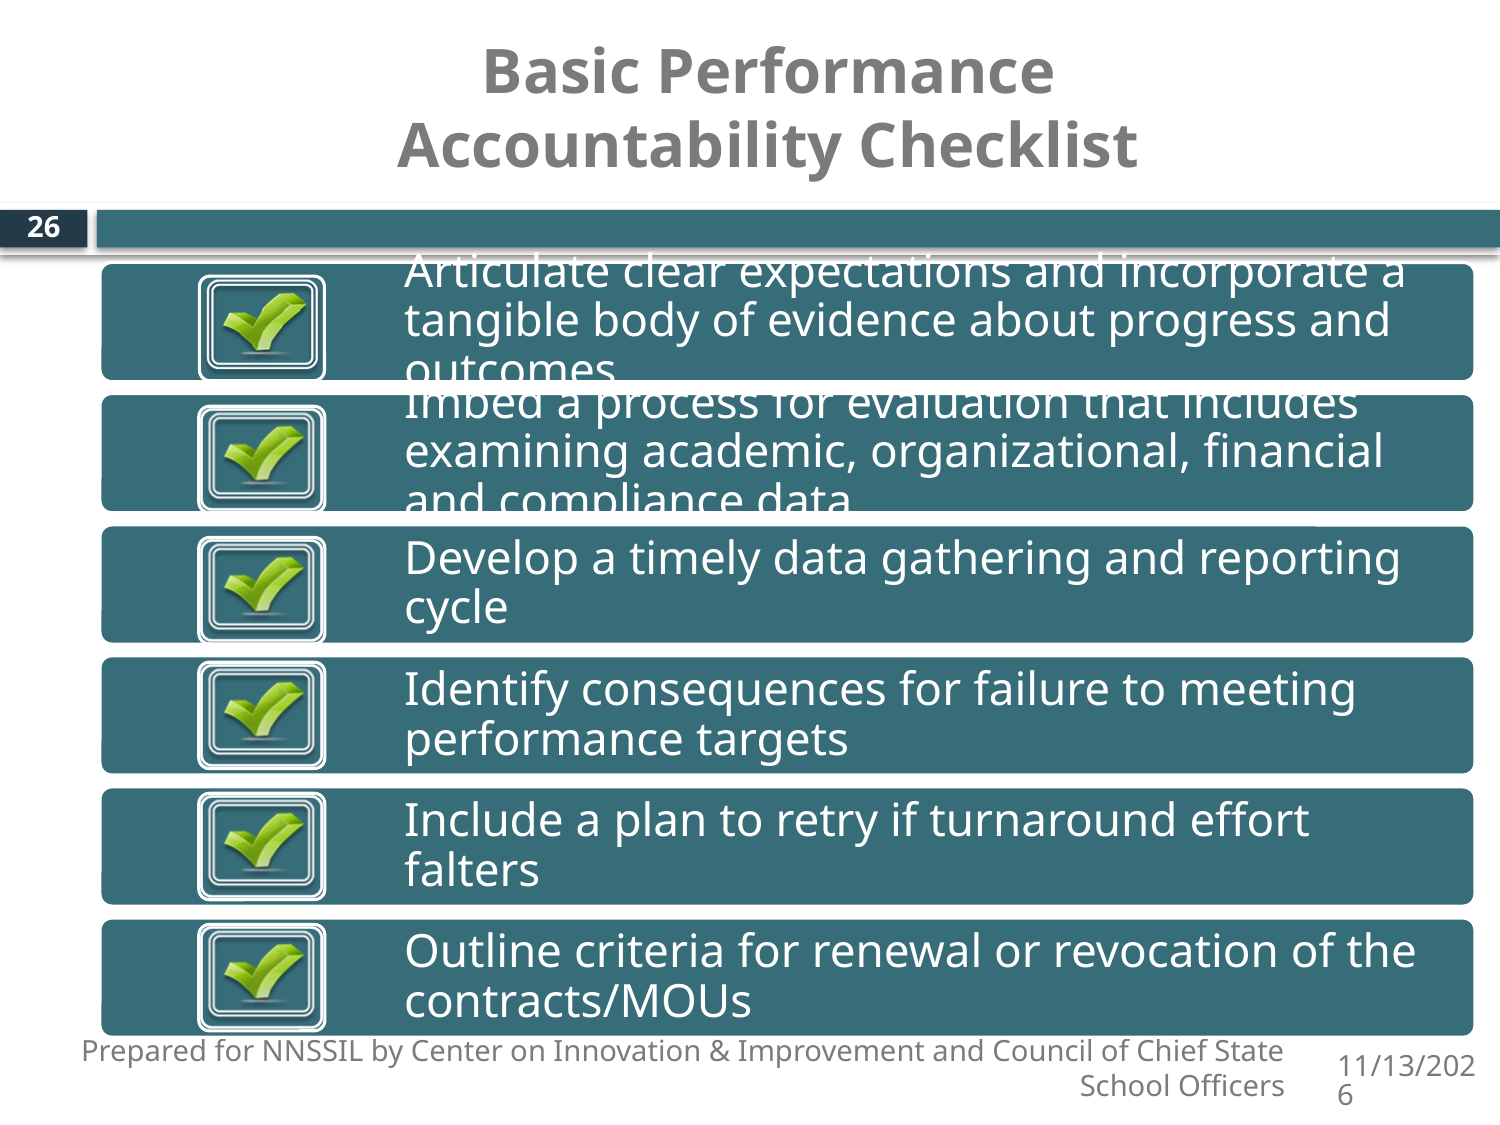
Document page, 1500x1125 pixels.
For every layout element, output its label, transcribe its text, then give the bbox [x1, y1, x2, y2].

slide_number 26 [0, 208, 88, 249]
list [99, 262, 1476, 1038]
title Basic Performance Accountability Checklist [99, 24, 1438, 188]
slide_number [1322, 1037, 1498, 1098]
footer Prepared for NNSSIL by Center on Innovation & Improvement and Council of Chief State School Officers [50, 1037, 1300, 1098]
